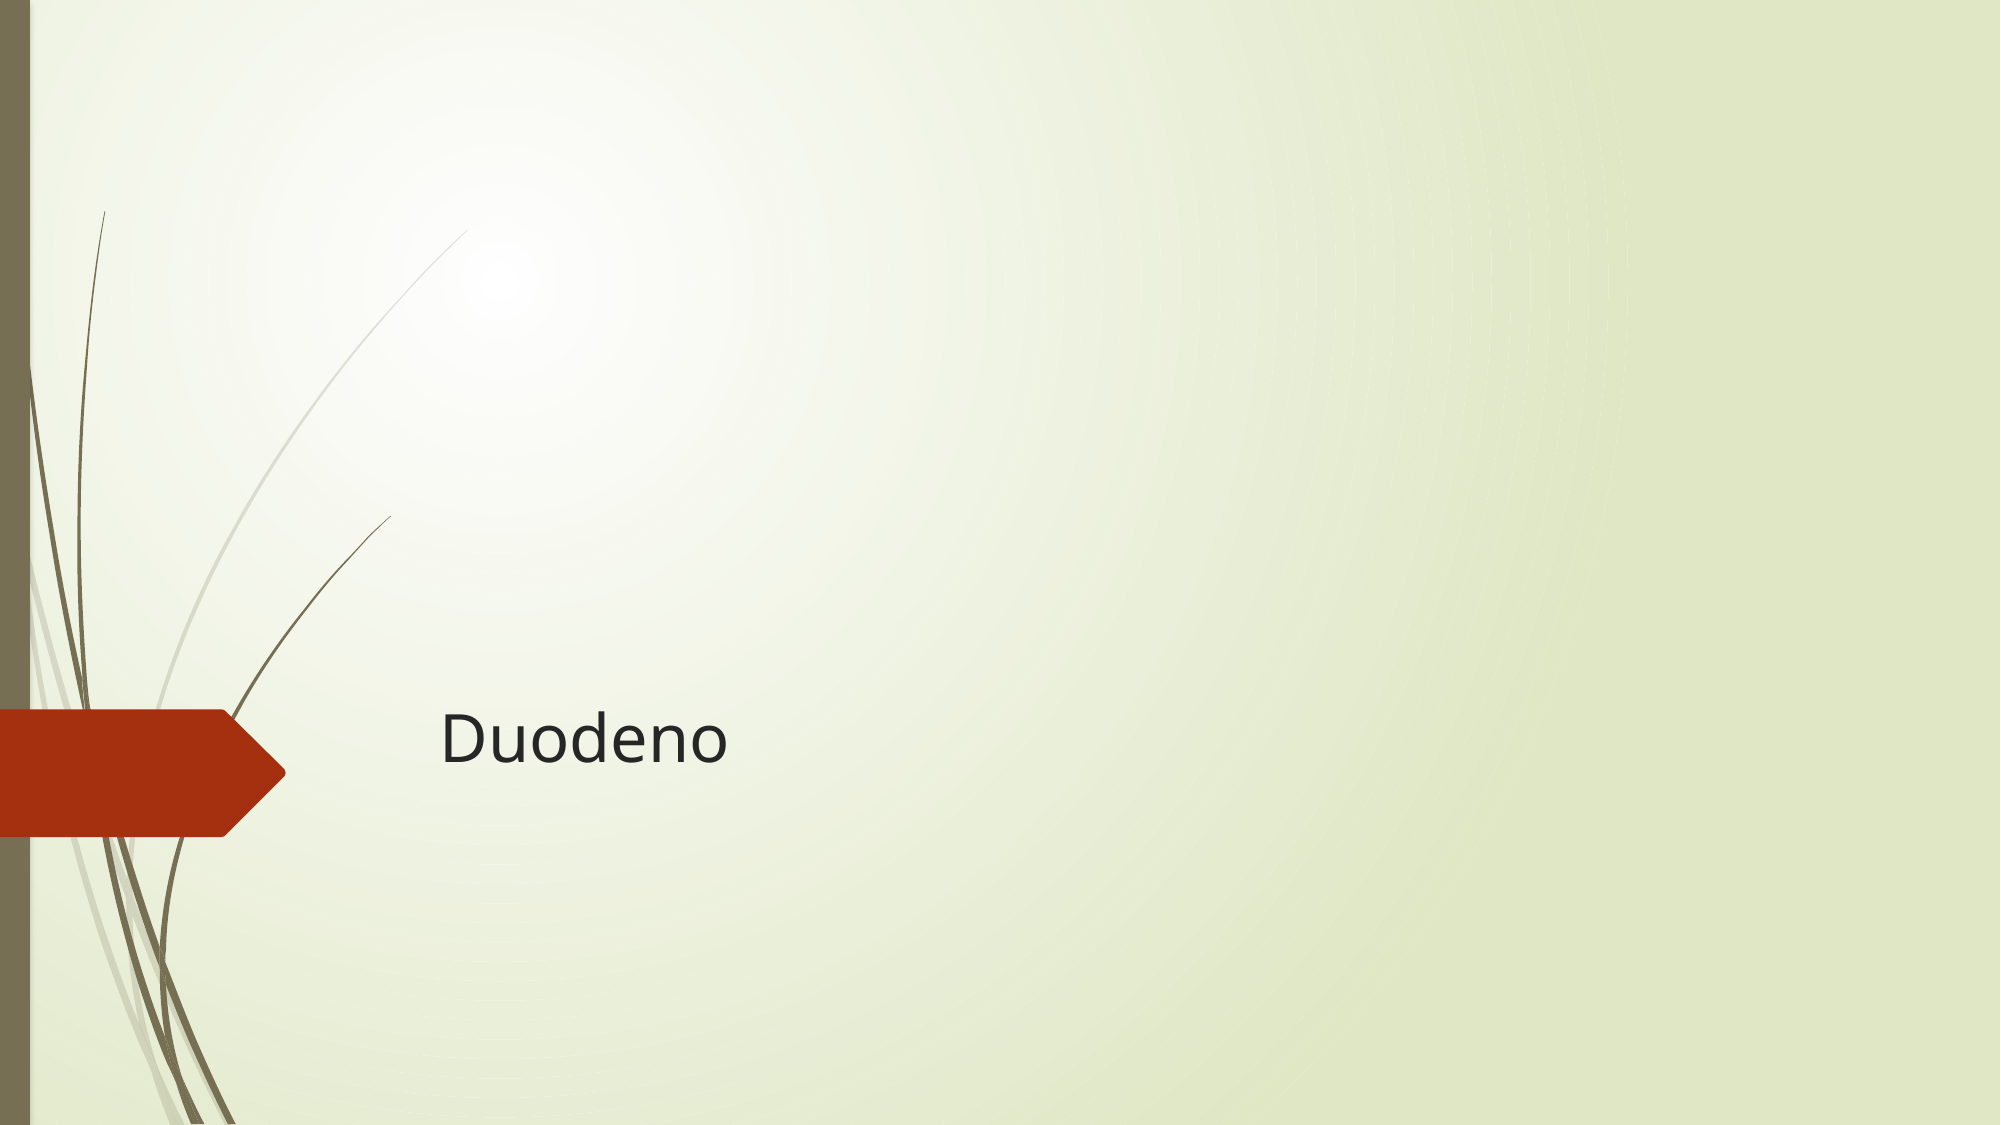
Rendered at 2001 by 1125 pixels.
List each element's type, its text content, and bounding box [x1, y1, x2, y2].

title Duodeno [424, 412, 1888, 784]
